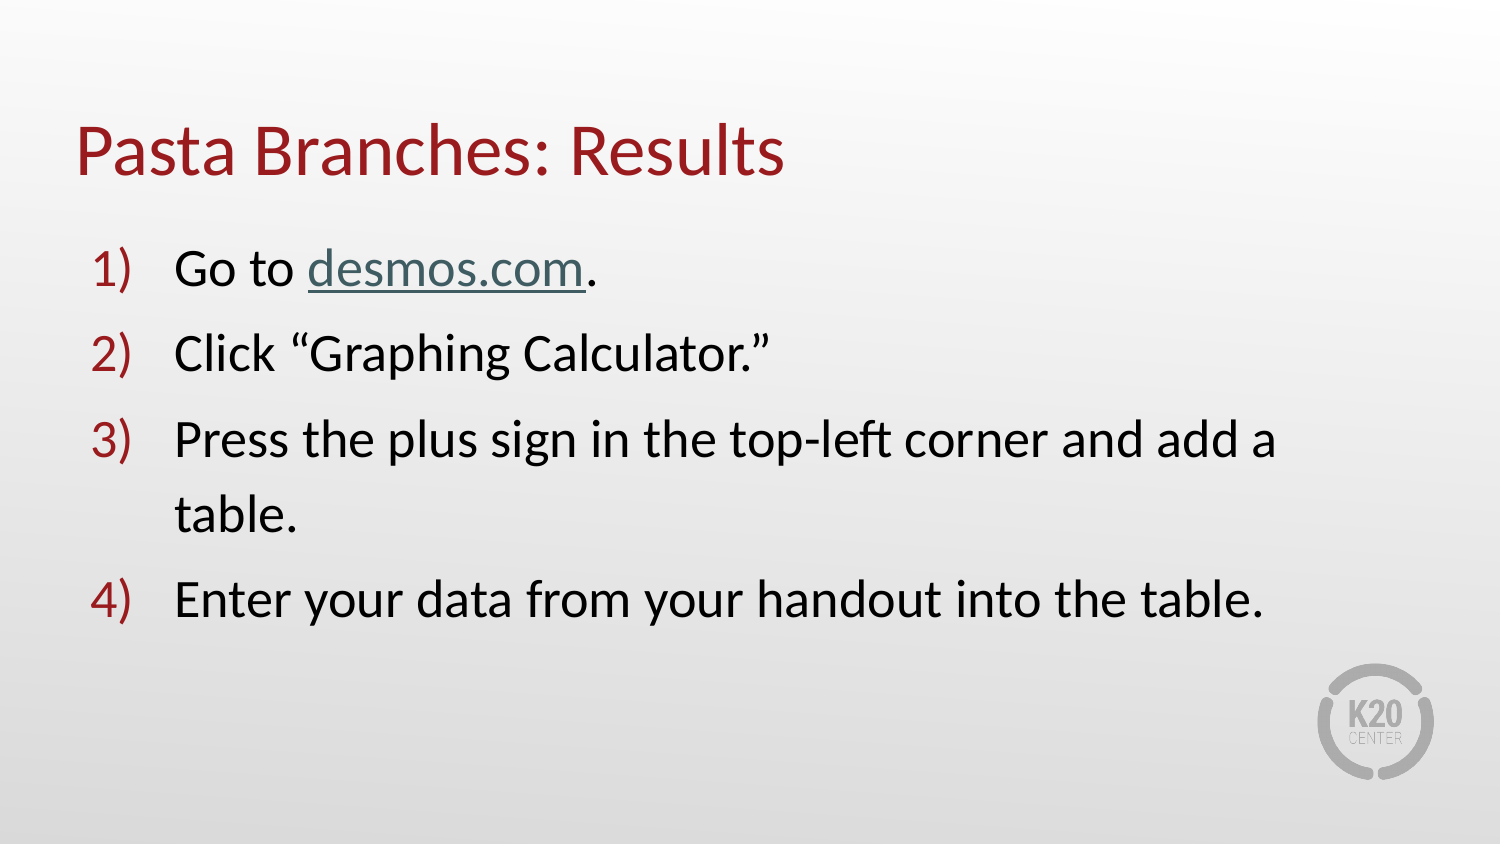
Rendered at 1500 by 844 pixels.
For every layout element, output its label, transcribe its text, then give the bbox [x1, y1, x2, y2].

title Pasta Branches: Results [75, 50, 1425, 191]
list Go to desmos.com. Click “Graphing Calculator.” Press the plus sign in the top-left corner and add a table. Enter your data from your handout into the table. [75, 214, 1425, 779]
